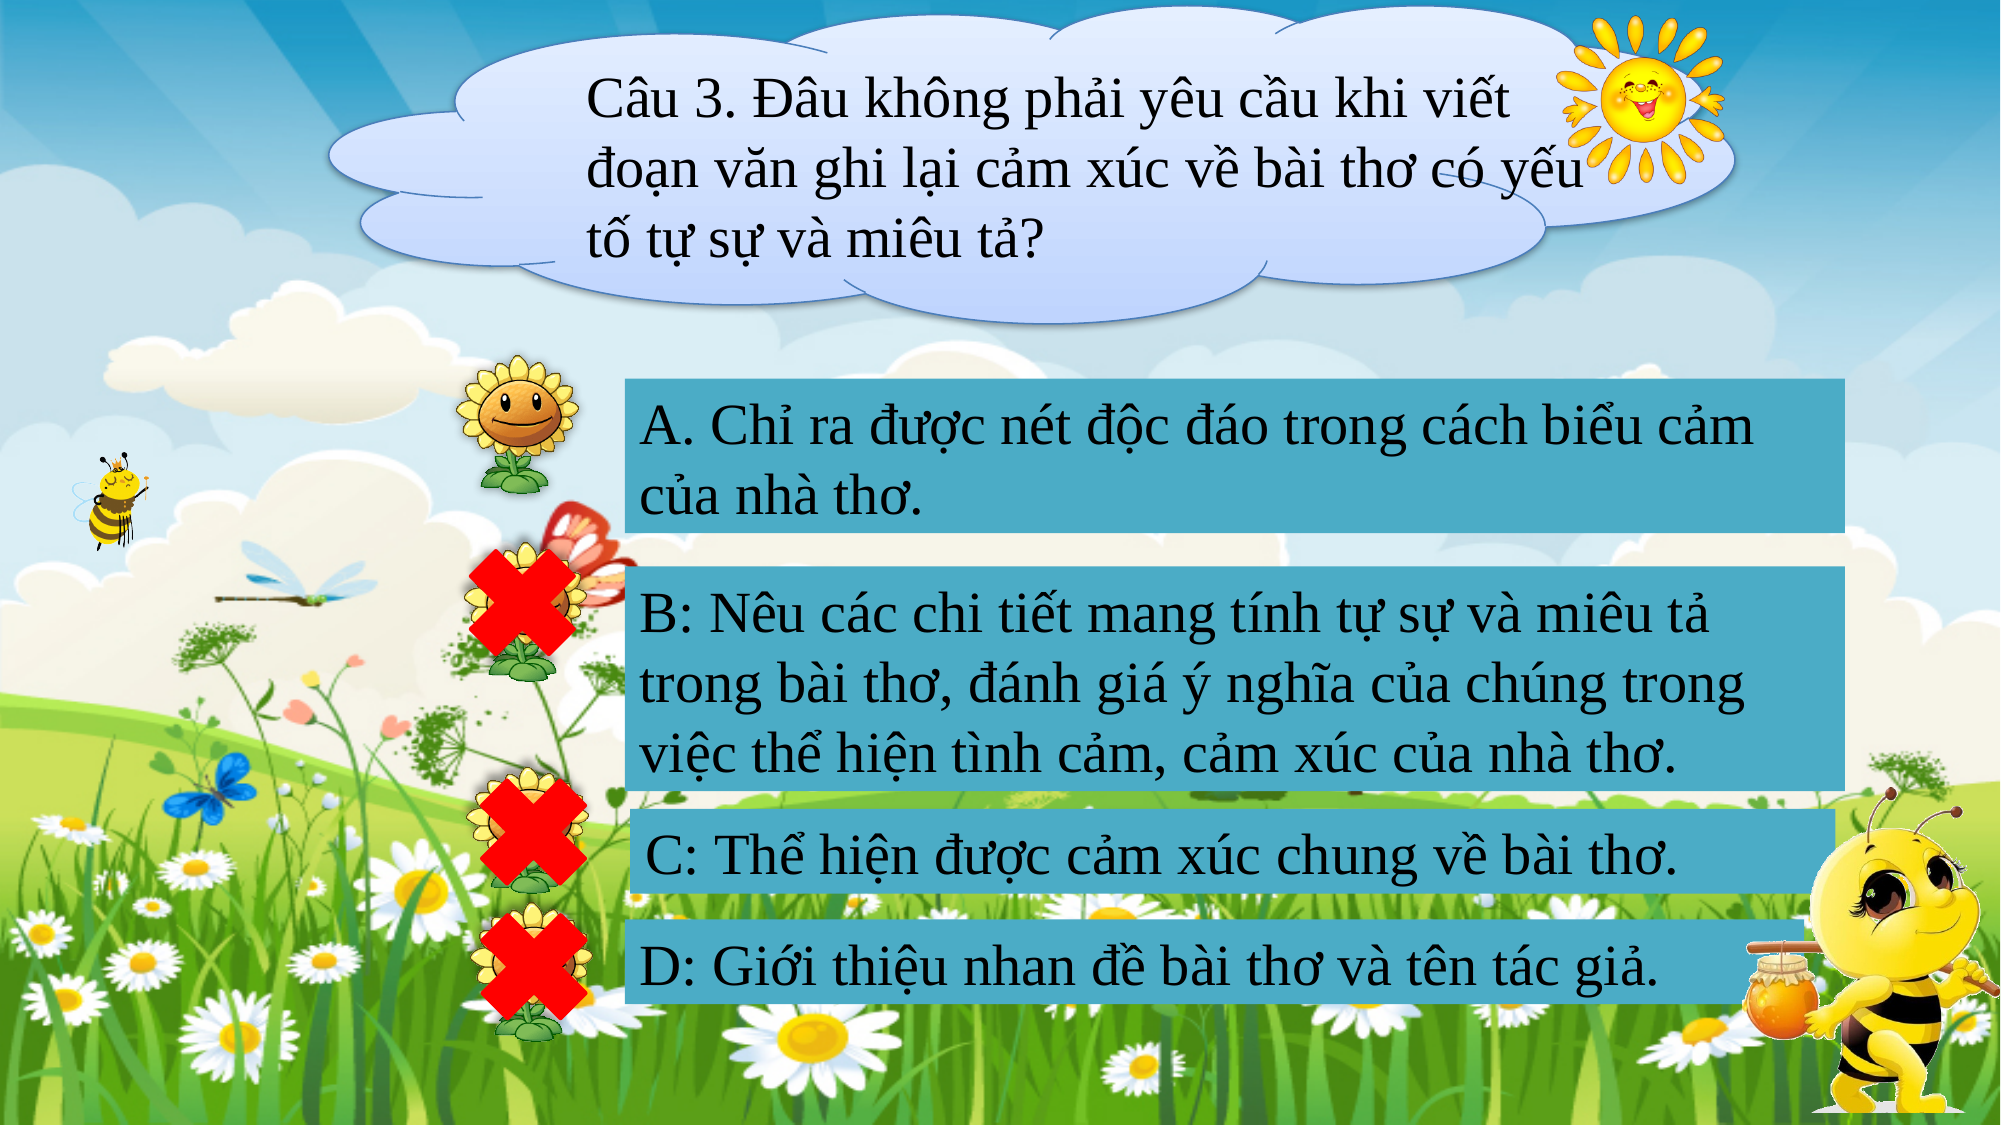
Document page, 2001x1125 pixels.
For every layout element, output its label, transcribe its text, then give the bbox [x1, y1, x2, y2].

text_box [327, 4, 1542, 325]
text_box C: Thể hiện được cảm xúc chung về bài thơ. [630, 808, 1737, 894]
text_box A. Chỉ ra được nét độc đáo trong cách biểu cảm của nhà thơ. [624, 378, 1845, 534]
text_box [1610, 195, 1705, 222]
picture [0, 0, 2001, 1125]
text_box Câu 3. Đâu không phải yêu cầu khi viết đoạn văn ghi lại cảm xúc về bài thơ có yếu tố tự sự và miêu tả? [571, 51, 1610, 277]
text_box D: Giới thiệu nhan đề bài thơ và tên tác giả. [624, 919, 1737, 1005]
text_box B: Nêu các chi tiết mang tính tự sự và miêu tả trong bài thơ, đánh giá ý nghĩa của chúng trong việc thể hiện tình cảm, cảm xúc của nhà thơ. [624, 566, 1845, 792]
